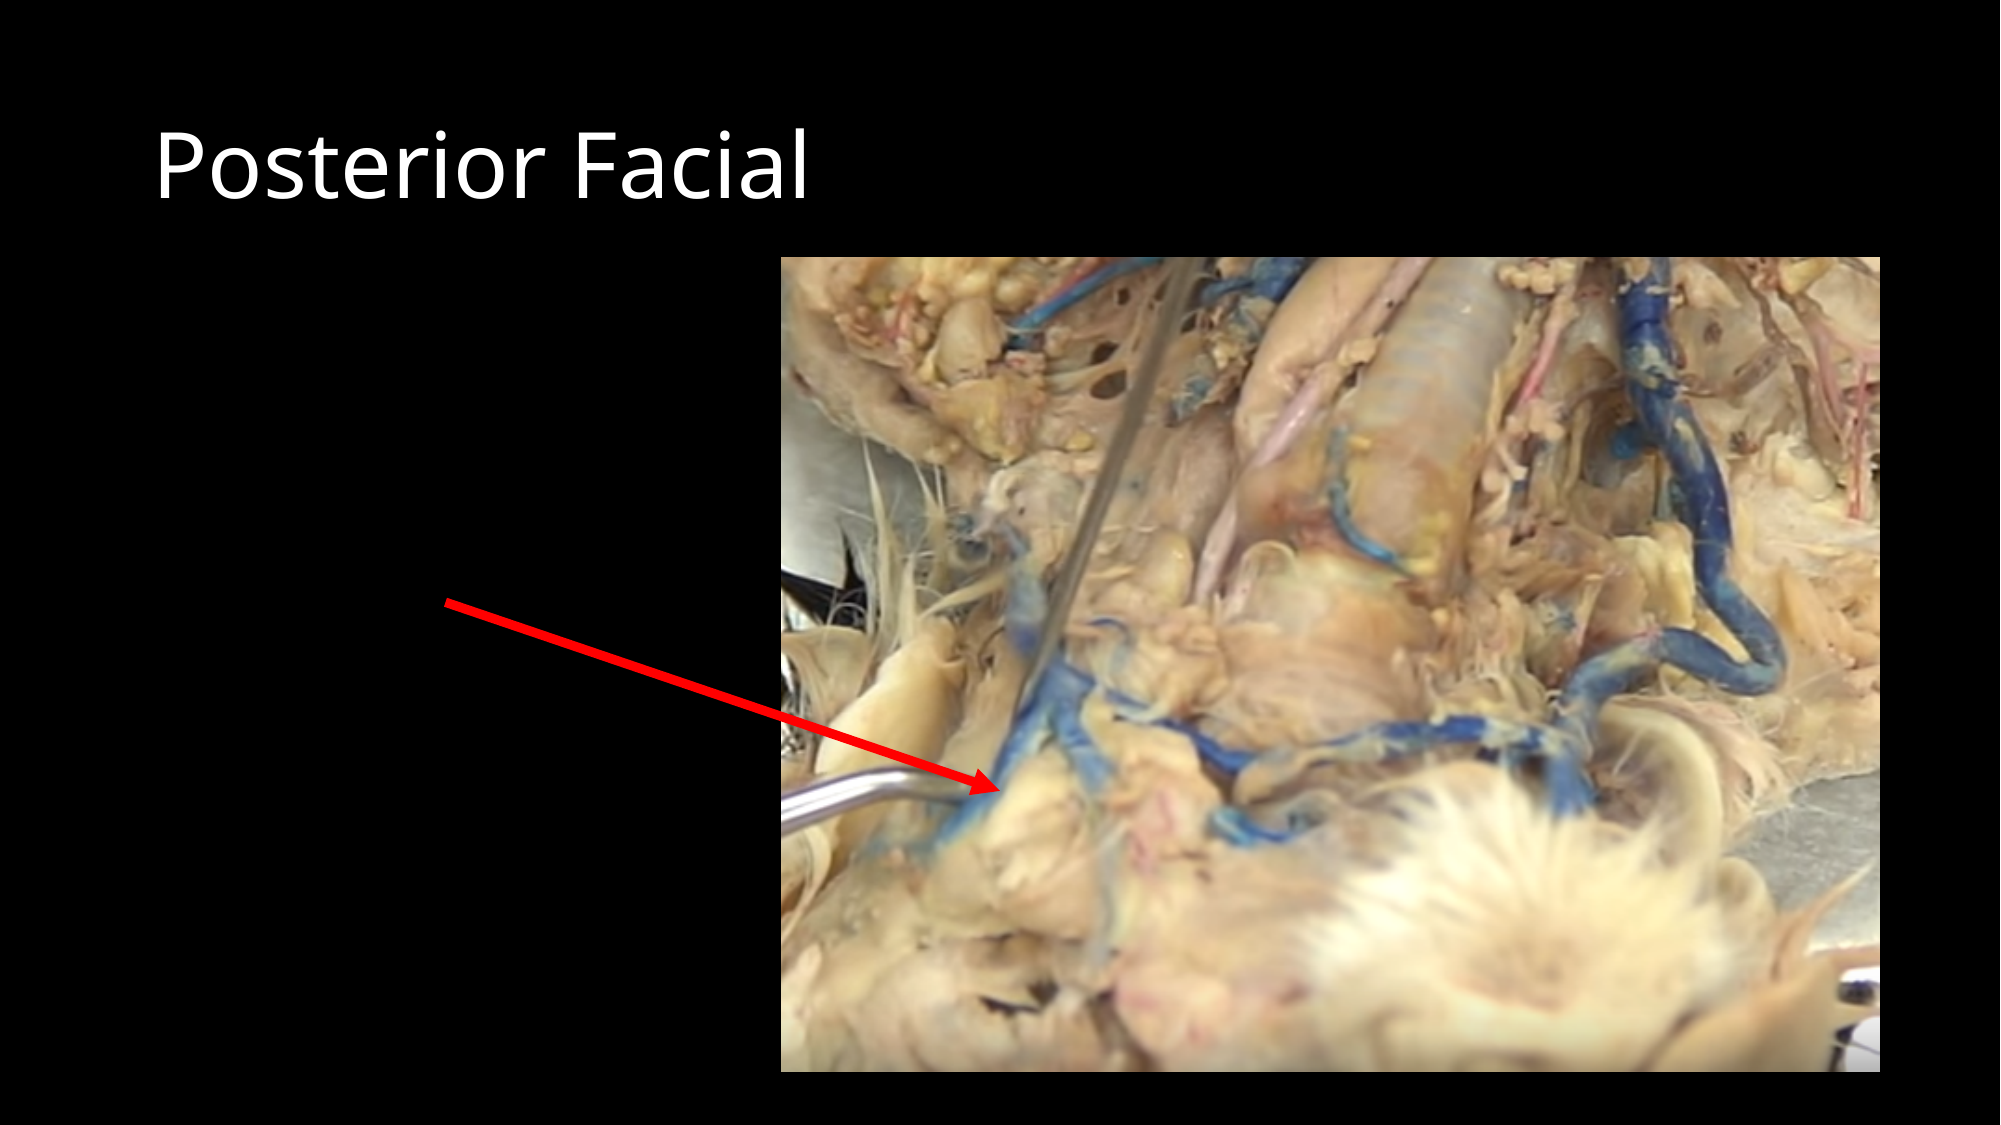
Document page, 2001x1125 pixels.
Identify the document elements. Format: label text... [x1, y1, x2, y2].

title Posterior Facial [137, 59, 1863, 278]
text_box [445, 602, 1000, 791]
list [781, 257, 1880, 1072]
